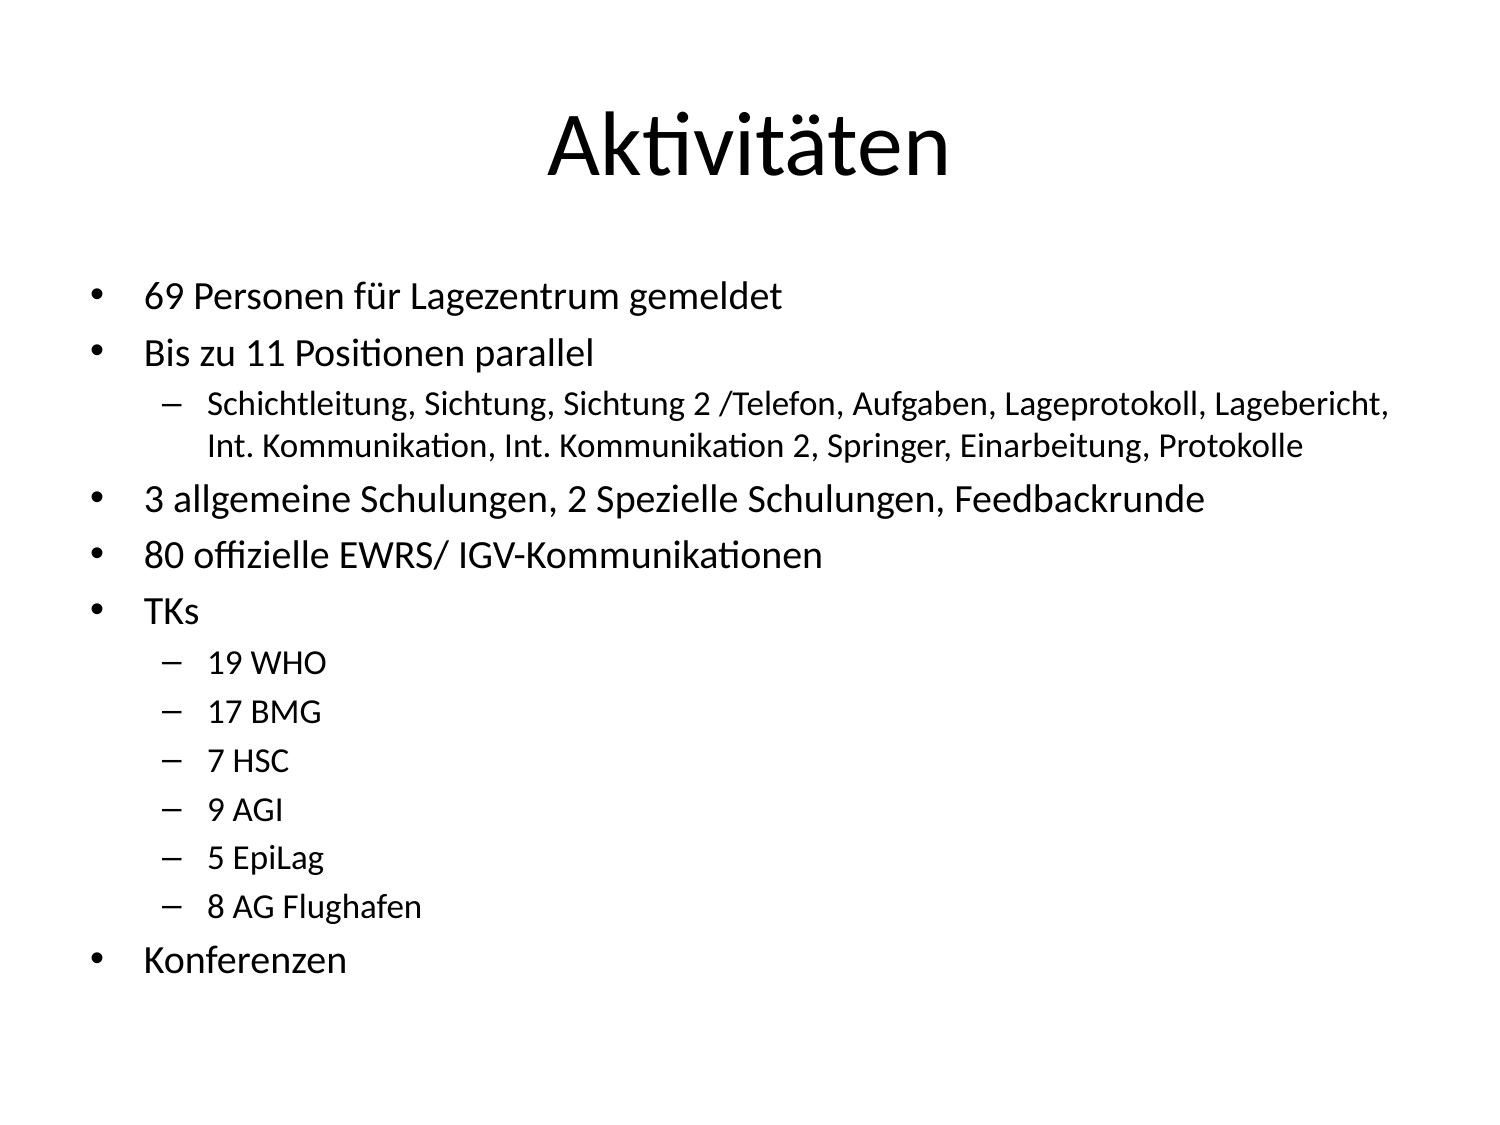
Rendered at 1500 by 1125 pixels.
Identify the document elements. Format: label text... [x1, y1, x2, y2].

list 69 Personen für Lagezentrum gemeldet Bis zu 11 Positionen parallel Schichtleitung, Sichtung, Sichtung 2 /Telefon, Aufgaben, Lageprotokoll, Lagebericht, Int. Kommunikation, Int. Kommunikation 2, Springer, Einarbeitung, Protokolle 3 allgemeine Schulungen, 2 Spezielle Schulungen, Feedbackrunde 80 offizielle EWRS/ IGV-Kommunikationen TKs 19 WHO 17 BMG 7 HSC 9 AGI 5 EpiLag 8 AG Flughafen Konferenzen [75, 262, 1425, 1005]
title Aktivitäten [75, 45, 1425, 233]
